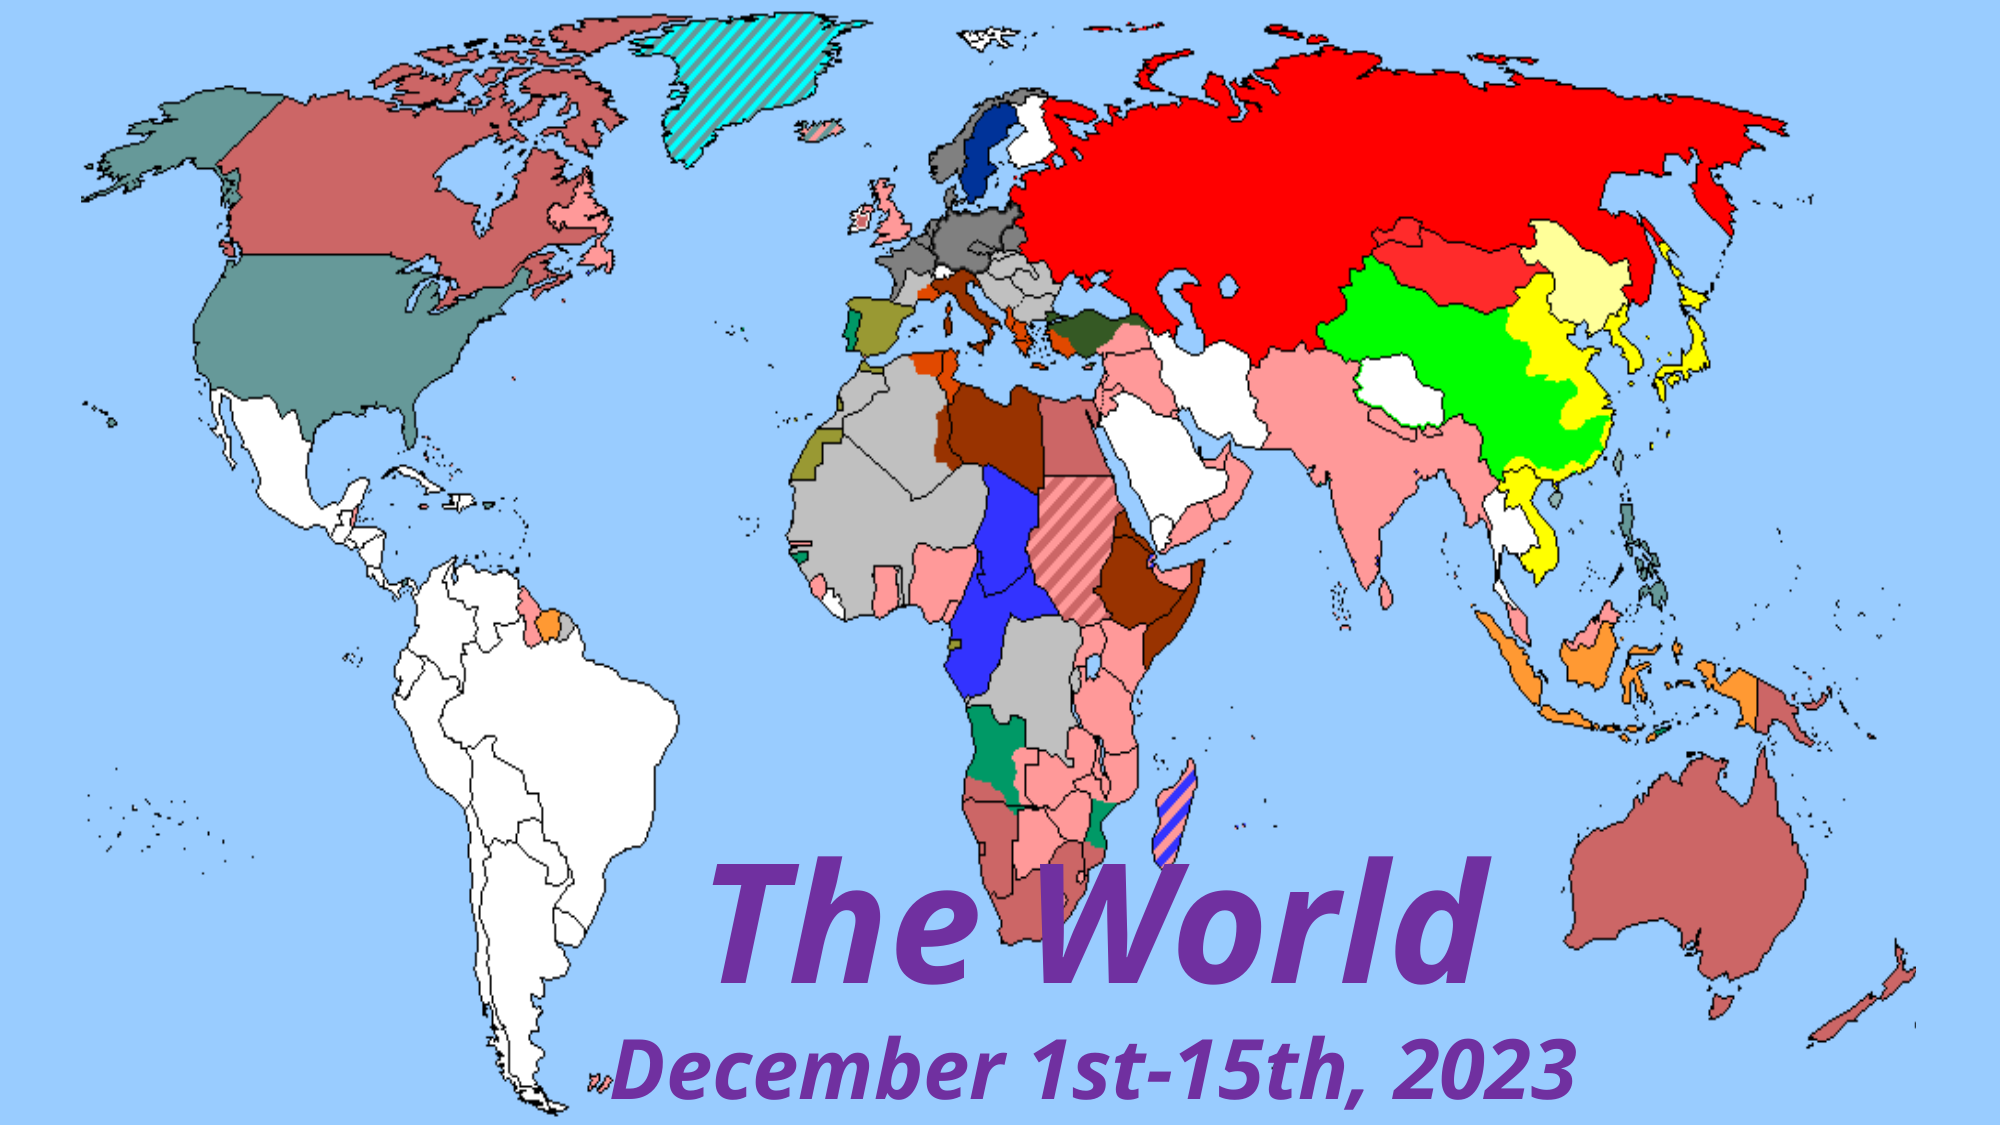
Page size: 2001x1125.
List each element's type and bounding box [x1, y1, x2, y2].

text_box [0, 0, 2000, 1125]
